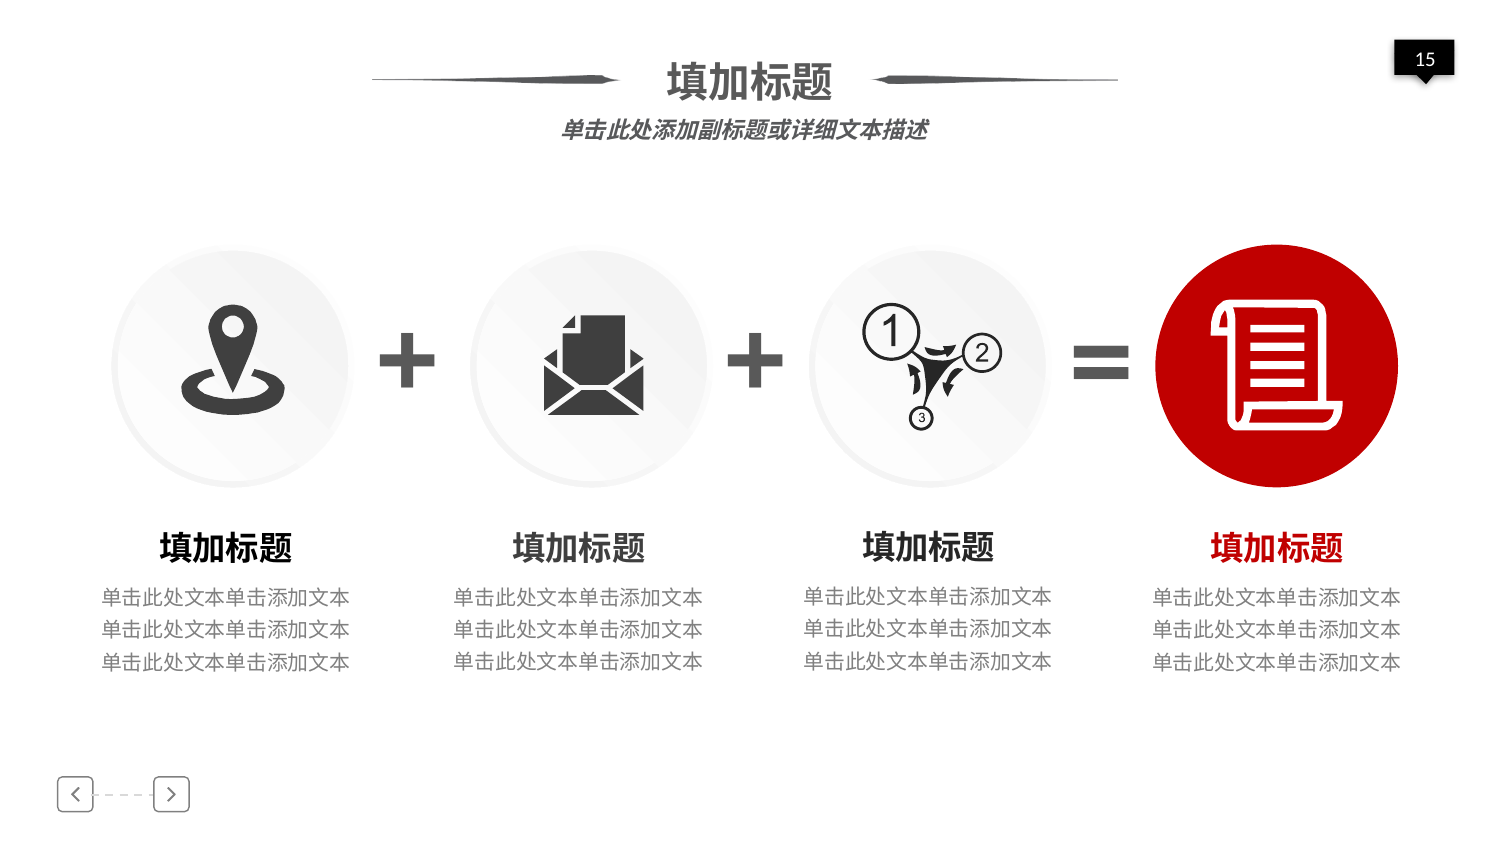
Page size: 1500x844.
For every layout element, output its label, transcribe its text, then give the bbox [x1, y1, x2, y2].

picture [867, 74, 1119, 84]
text_box 填加标题 [77, 519, 375, 568]
text_box 单击此处添加副标题或详细文本描述 [545, 108, 943, 151]
picture [371, 74, 623, 84]
text_box + [360, 280, 465, 431]
text_box 单击此处文本单击添加文本单击此处文本单击添加文本单击此处文本单击添加文本 [98, 569, 353, 675]
text_box + [718, 280, 803, 431]
text_box 单击此处文本单击添加文本单击此处文本单击添加文本单击此处文本单击添加文本 [451, 569, 706, 674]
text_box = [1057, 281, 1150, 432]
text_box 填加标题 [780, 518, 1077, 567]
text_box 单击此处文本单击添加文本单击此处文本单击添加文本单击此处文本单击添加文本 [801, 568, 1056, 674]
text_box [111, 244, 355, 488]
text_box 填加标题 [1128, 519, 1426, 568]
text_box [1155, 244, 1399, 488]
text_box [808, 244, 1053, 488]
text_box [470, 244, 714, 488]
text_box 单击此处文本单击添加文本单击此处文本单击添加文本单击此处文本单击添加文本 [1149, 569, 1404, 675]
text_box 填加标题 [430, 519, 728, 567]
text_box 填加标题 [584, 55, 916, 106]
